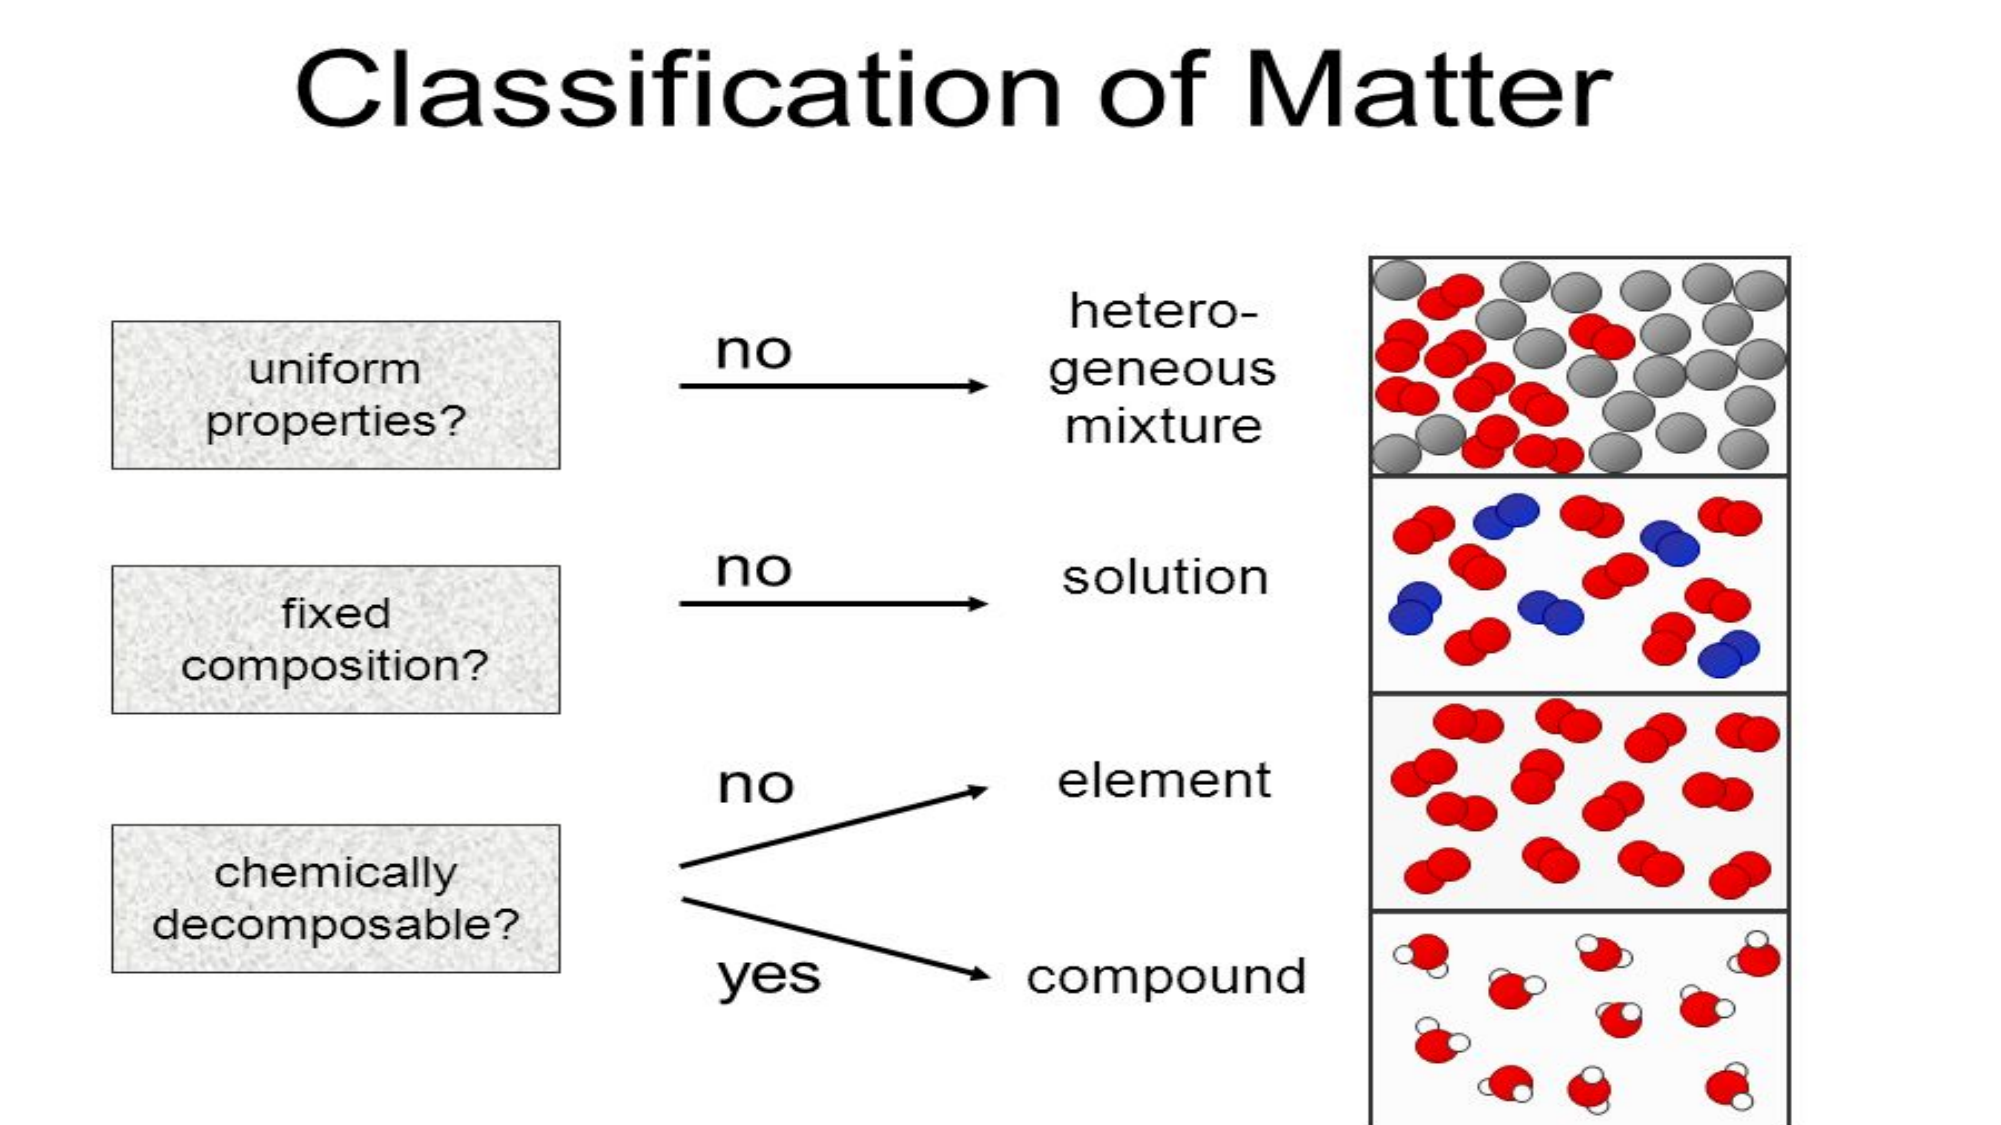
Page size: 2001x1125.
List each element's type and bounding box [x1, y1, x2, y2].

list [80, 0, 1863, 1125]
